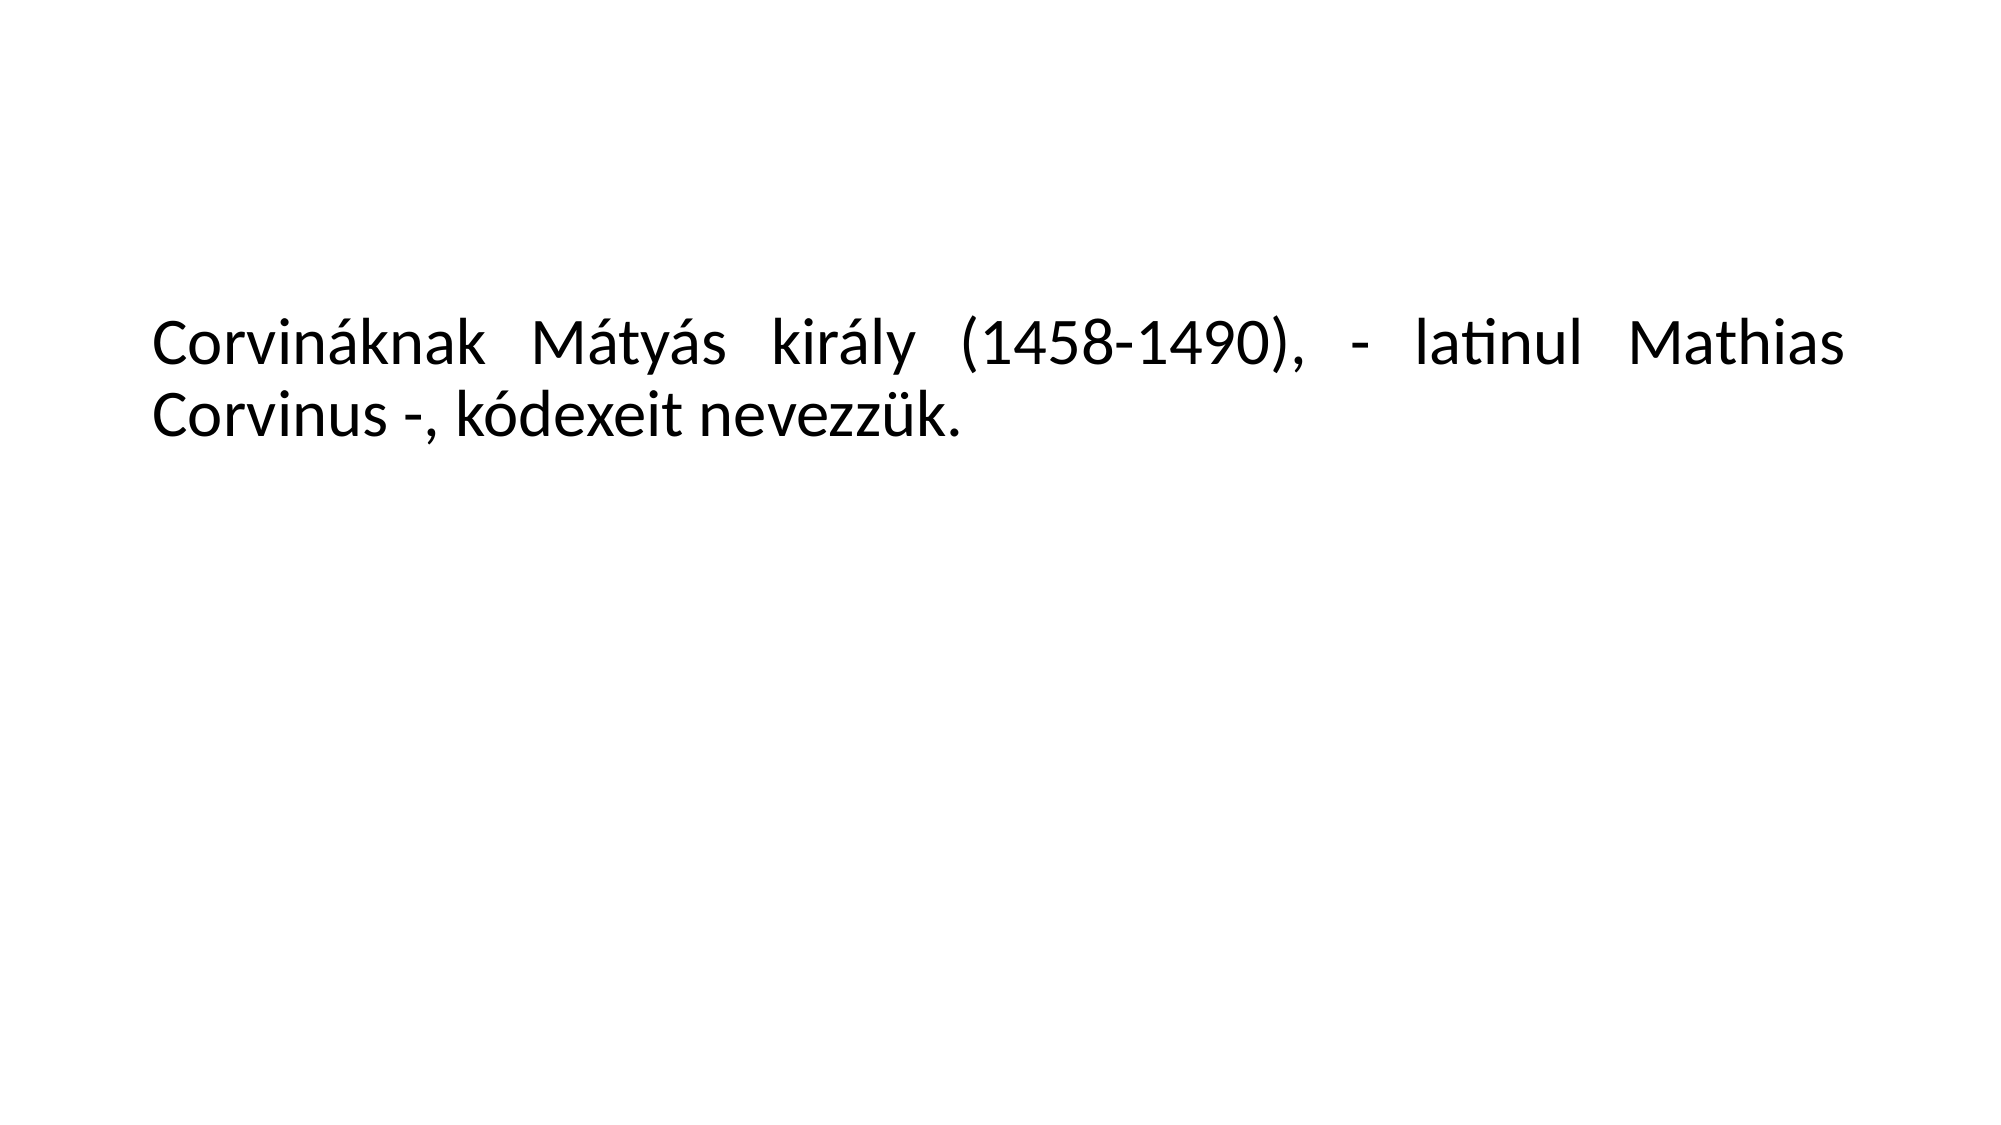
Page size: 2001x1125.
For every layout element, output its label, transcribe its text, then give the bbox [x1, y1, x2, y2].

list Corvináknak Mátyás király (1458-1490), - latinul Mathias Corvinus -, kódexeit nevezzük. [137, 299, 1863, 1014]
